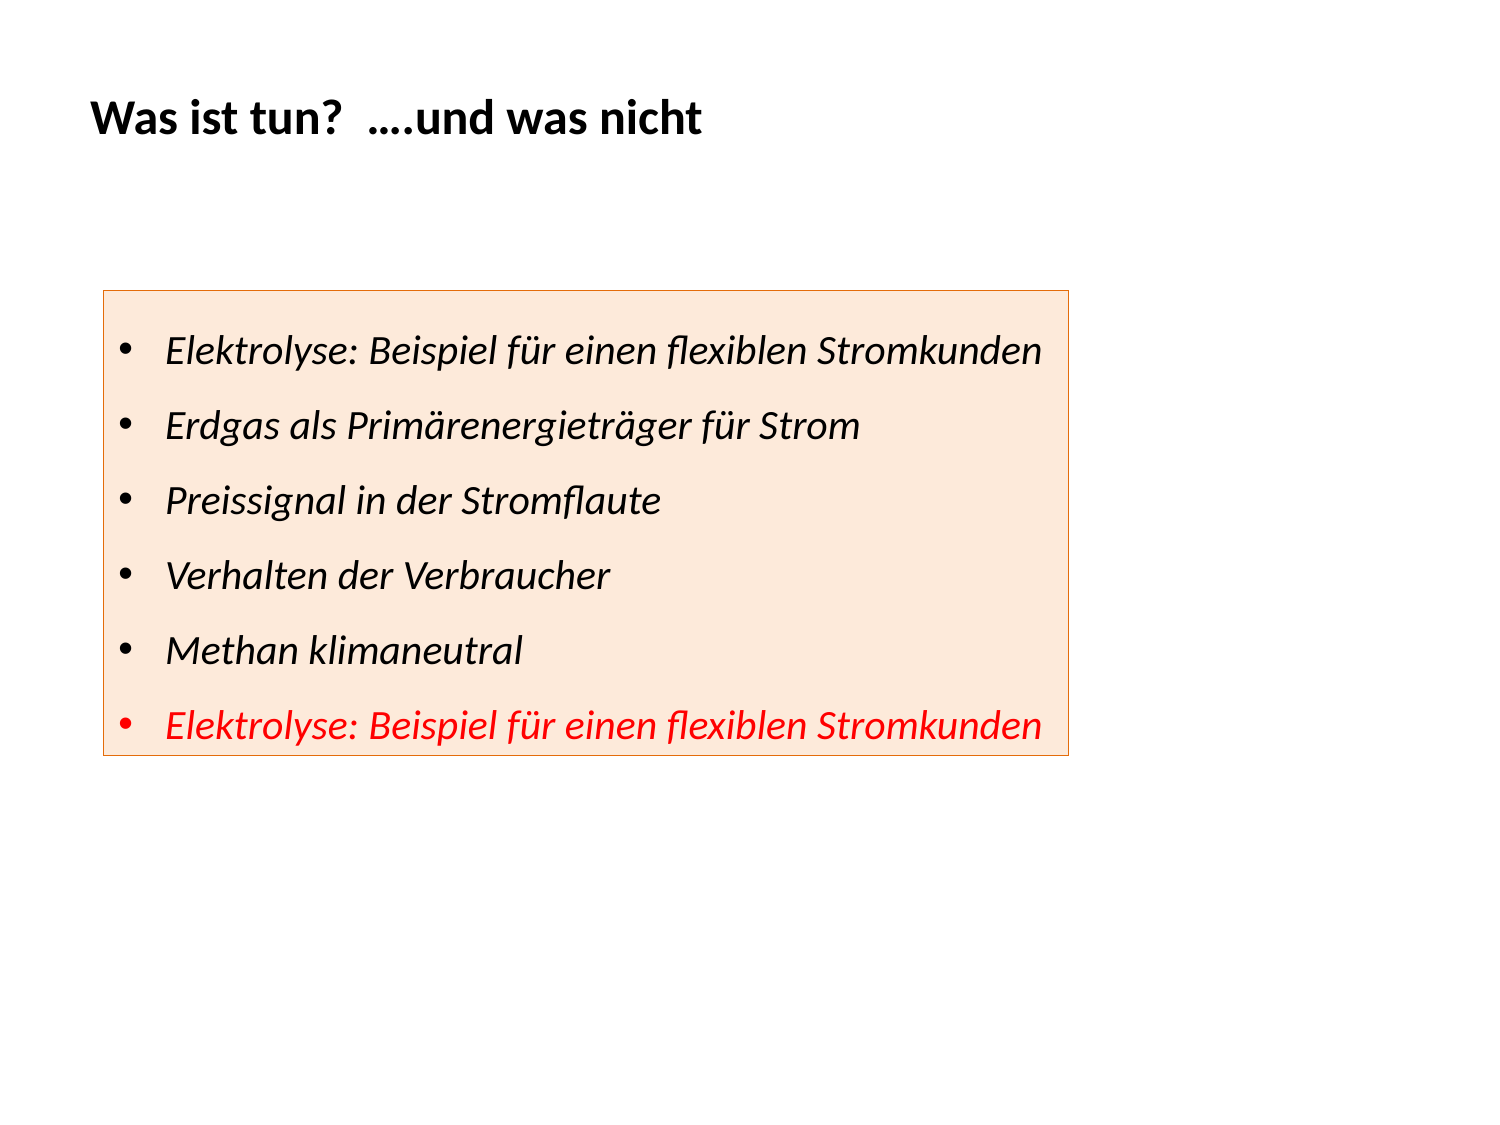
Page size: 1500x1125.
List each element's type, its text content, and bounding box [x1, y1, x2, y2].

text_box Elektrolyse: Beispiel für einen flexiblen Stromkunden Erdgas als Primärenergieträger für Strom Preissignal in der Stromflaute Verhalten der Verbraucher Methan klimaneutral Elektrolyse: Beispiel für einen flexiblen Stromkunden [103, 290, 1069, 756]
title Was ist tun? ….und was nicht [75, 45, 1425, 185]
